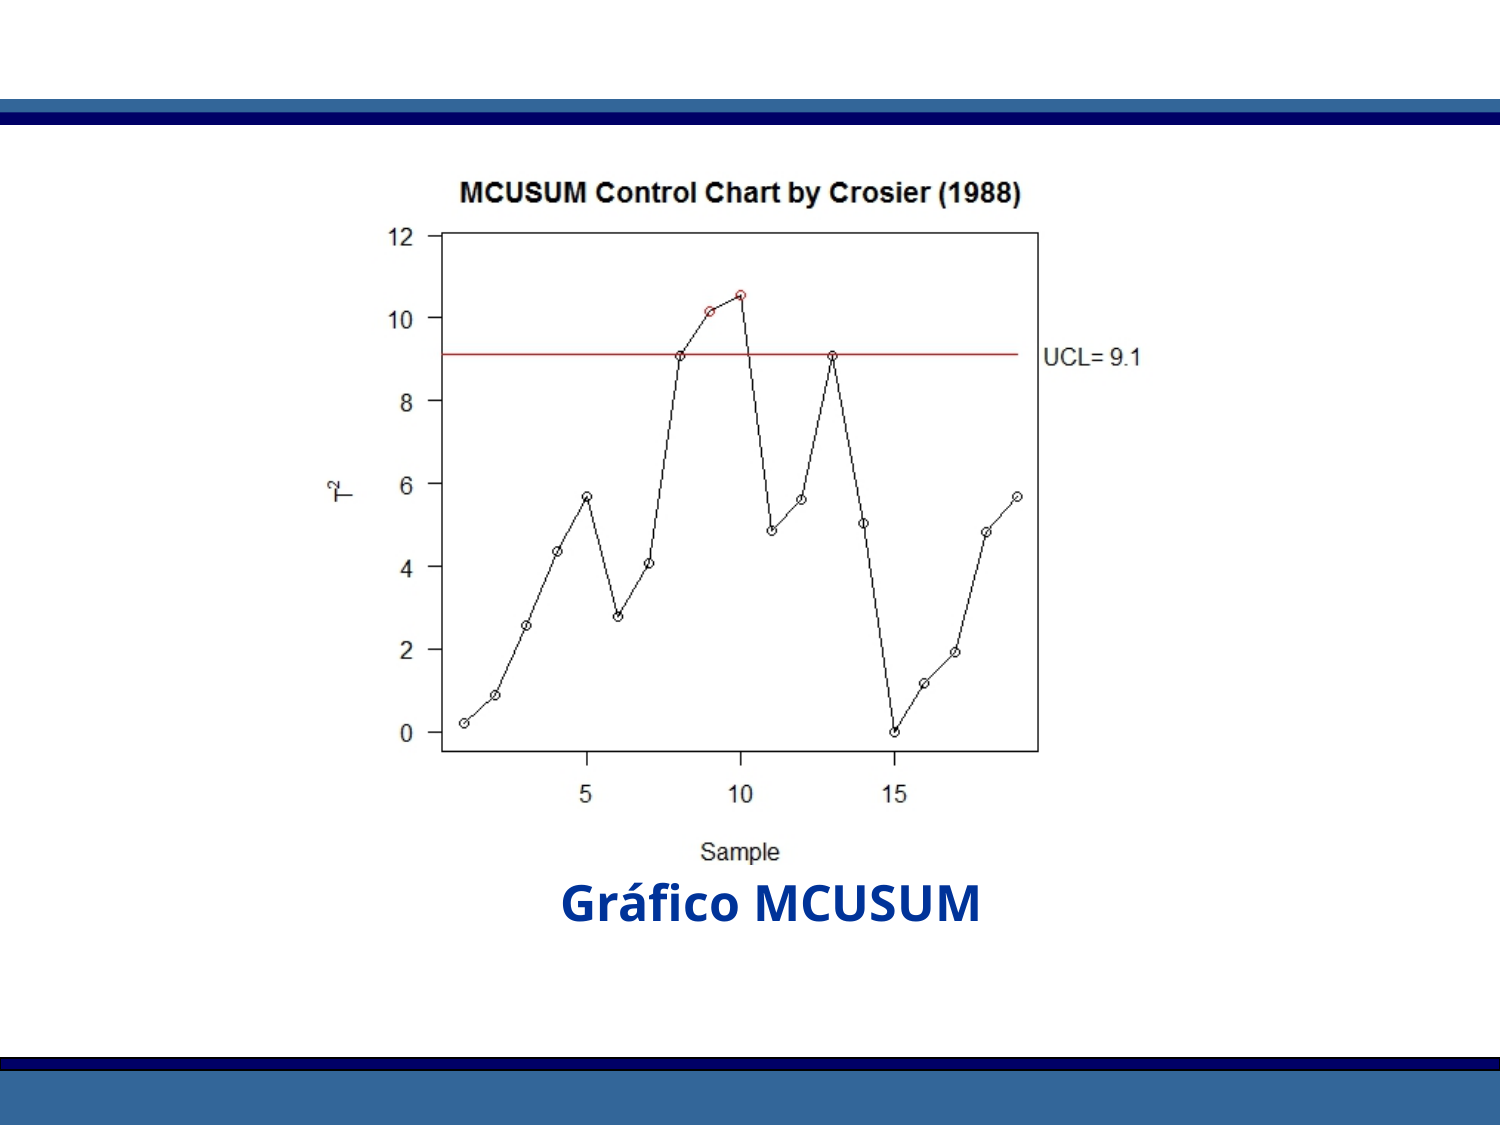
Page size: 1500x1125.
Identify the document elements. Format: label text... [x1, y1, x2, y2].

title Gráfico MCUSUM [100, 864, 1443, 1037]
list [300, 148, 1181, 865]
